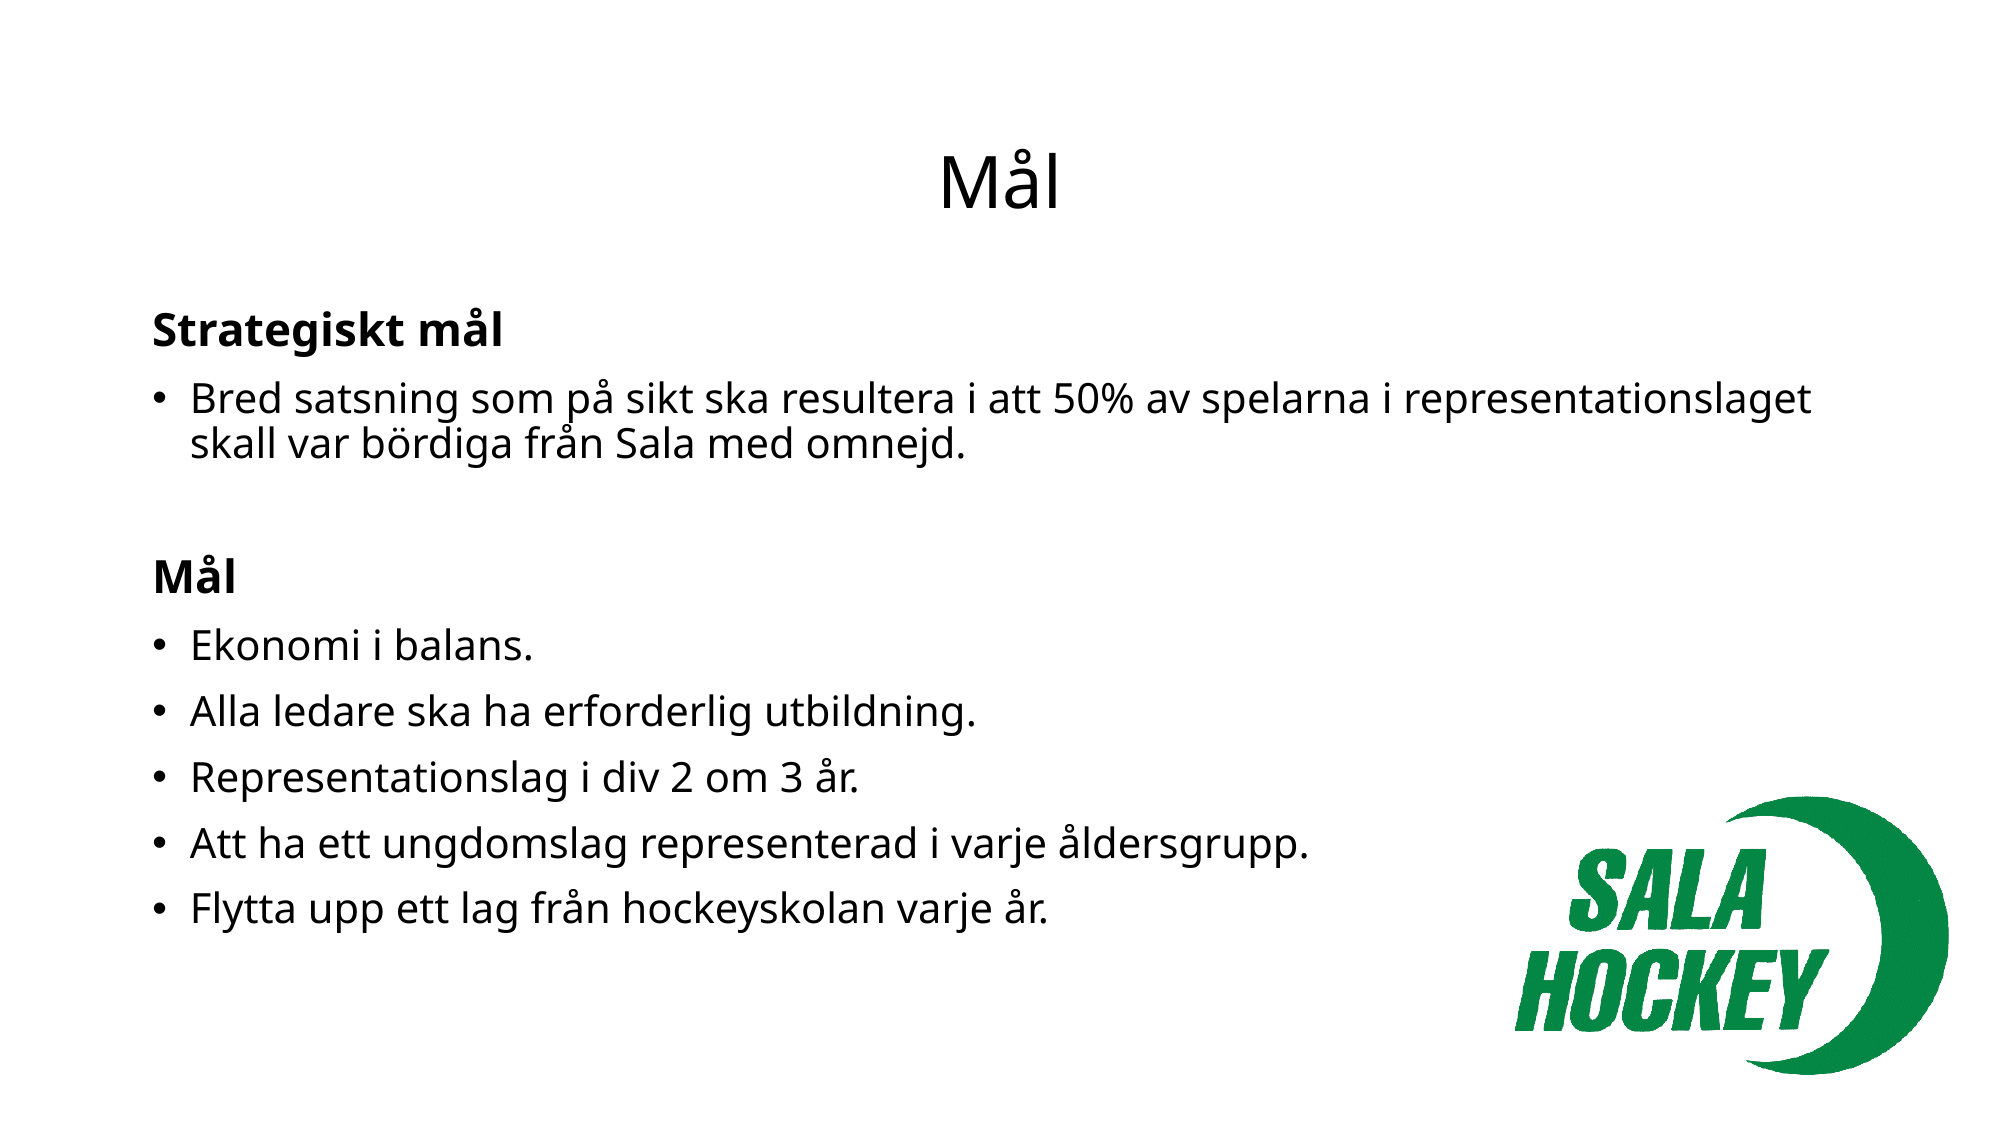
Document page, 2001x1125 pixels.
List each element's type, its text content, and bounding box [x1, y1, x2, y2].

list Strategiskt mål Bred satsning som på sikt ska resultera i att 50% av spelarna i representationslaget skall var bördiga från Sala med omnejd. Mål Ekonomi i balans. Alla ledare ska ha erforderlig utbildning. Representationslag i div 2 om 3 år. Att ha ett ungdomslag representerad i varje åldersgrupp. Flytta upp ett lag från hockeyskolan varje år. [137, 299, 1863, 1014]
picture [1502, 781, 1959, 1089]
title Mål [137, 59, 1863, 278]
